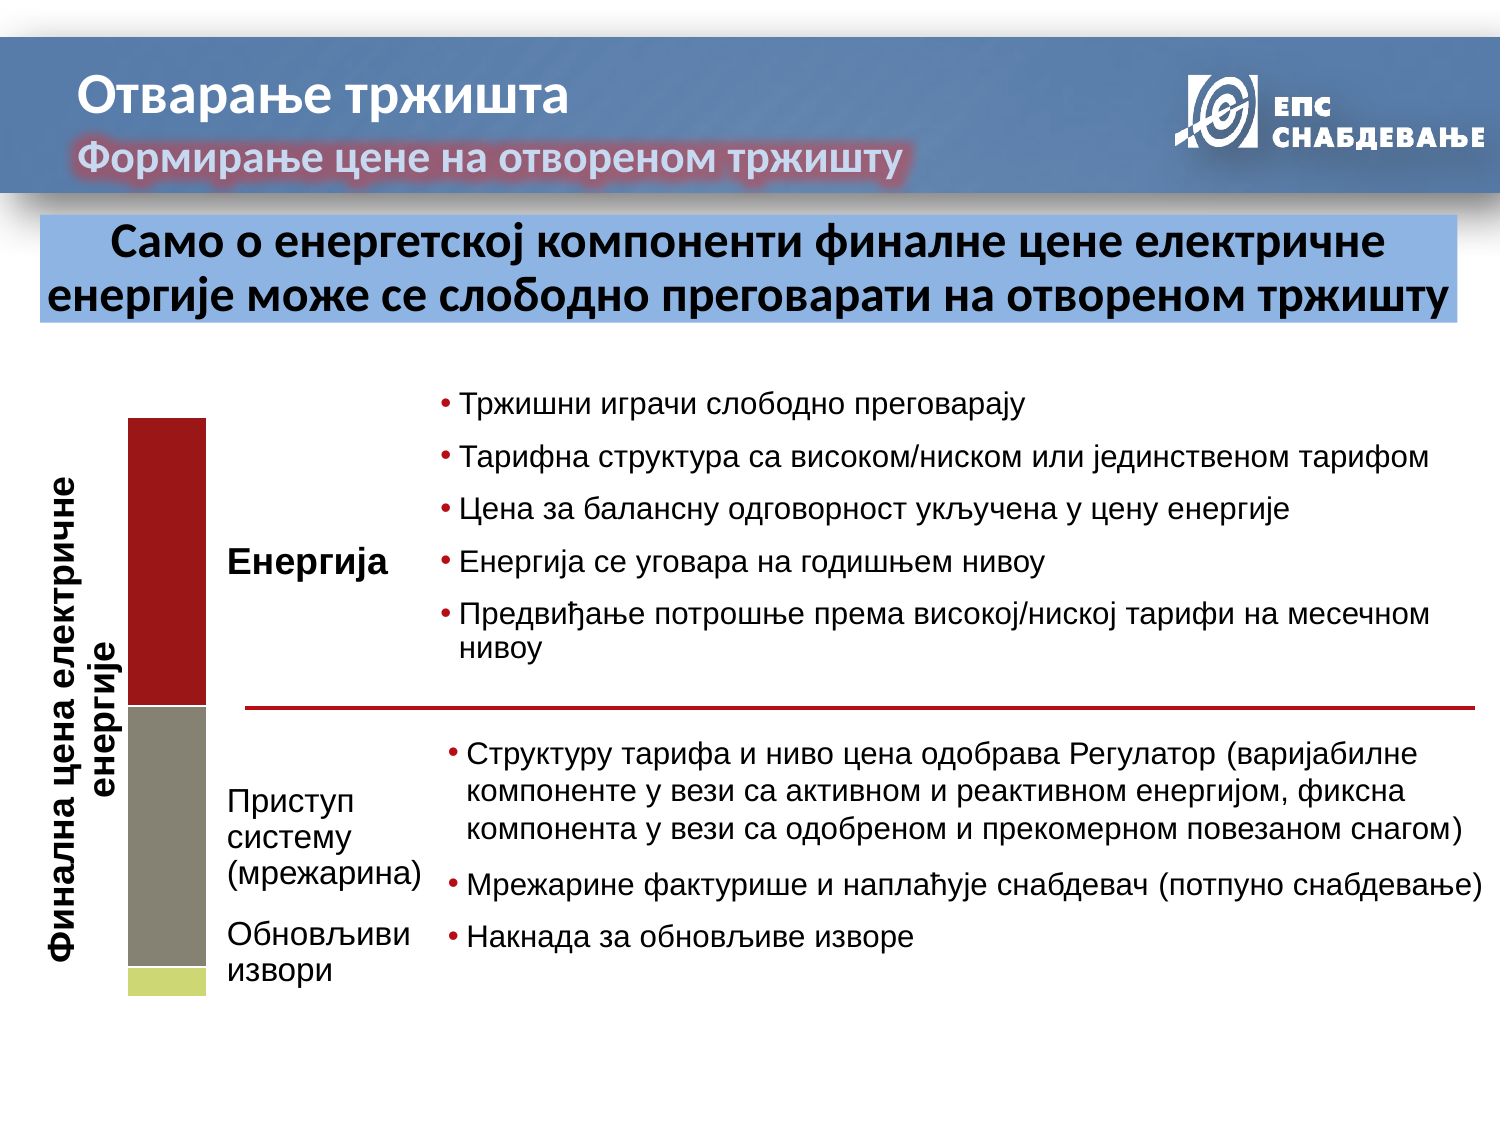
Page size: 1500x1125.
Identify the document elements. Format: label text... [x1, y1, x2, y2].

picture [0, 37, 1500, 194]
text_box Само о енергетској компоненти финалне цене електричне енергије може се слободно преговарати на отвореном тржишту [40, 214, 1458, 323]
text_box Тржишни играчи слободно преговарају Тарифна структура са високом/ниском или јединственом тарифом Цена за балансну одговорност укључена у цену енергије Енергија се уговара на годишњем нивоу Предвиђање потрошње према високој/ниској тарифи на месечном нивоу [440, 381, 1480, 671]
text_box Структуру тарифа и ниво цена одобрава Регулатор (варијабилне компоненте у вези са активном и реактивном енергијом, фиксна компонента у вези са одобреном и прекомерном повезаном снагом) Мрежарине фактурише и наплаћује снабдевач (потпуно снабдевање) Накнада за обновљиве изворе [447, 675, 1488, 1013]
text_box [43, 398, 401, 1013]
